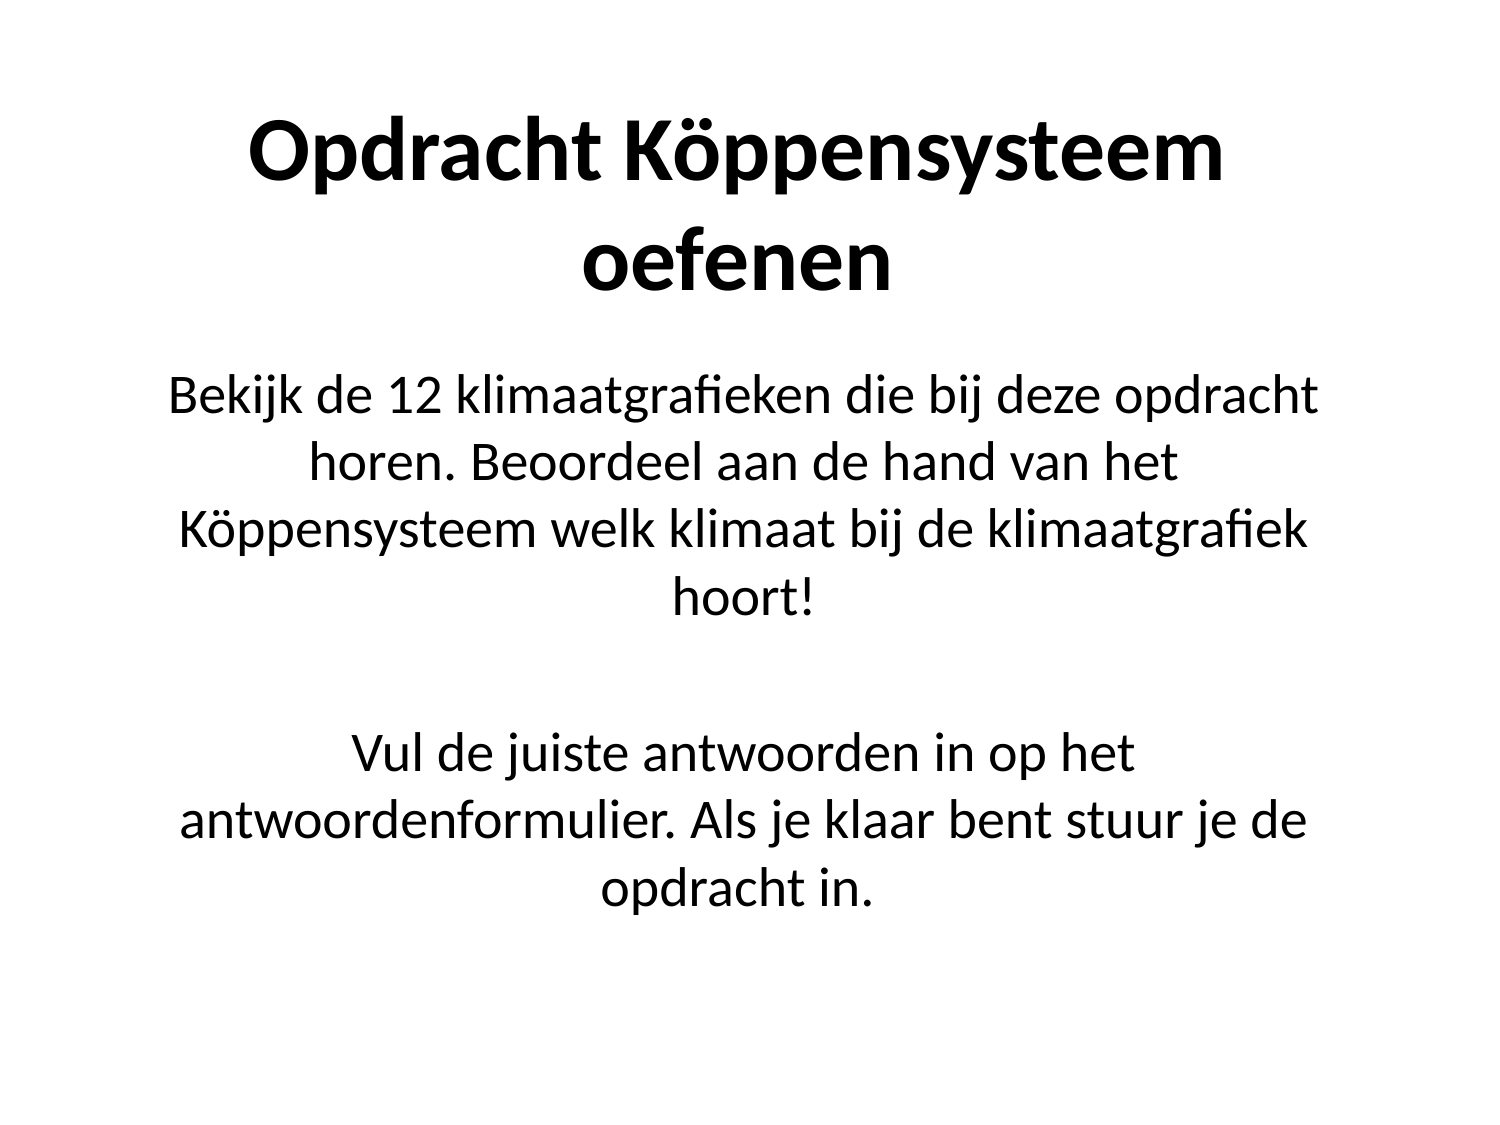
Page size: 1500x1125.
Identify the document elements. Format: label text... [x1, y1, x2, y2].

subtitle Bekijk de 12 klimaatgrafieken die bij deze opdracht horen. Beoordeel aan de hand van het Köppensysteem welk klimaat bij de klimaatgrafiek hoort! Vul de juiste antwoorden in op het antwoordenformulier. Als je klaar bent stuur je de opdracht in. [147, 349, 1341, 925]
title Opdracht Köppensysteem oefenen [100, 78, 1376, 320]
